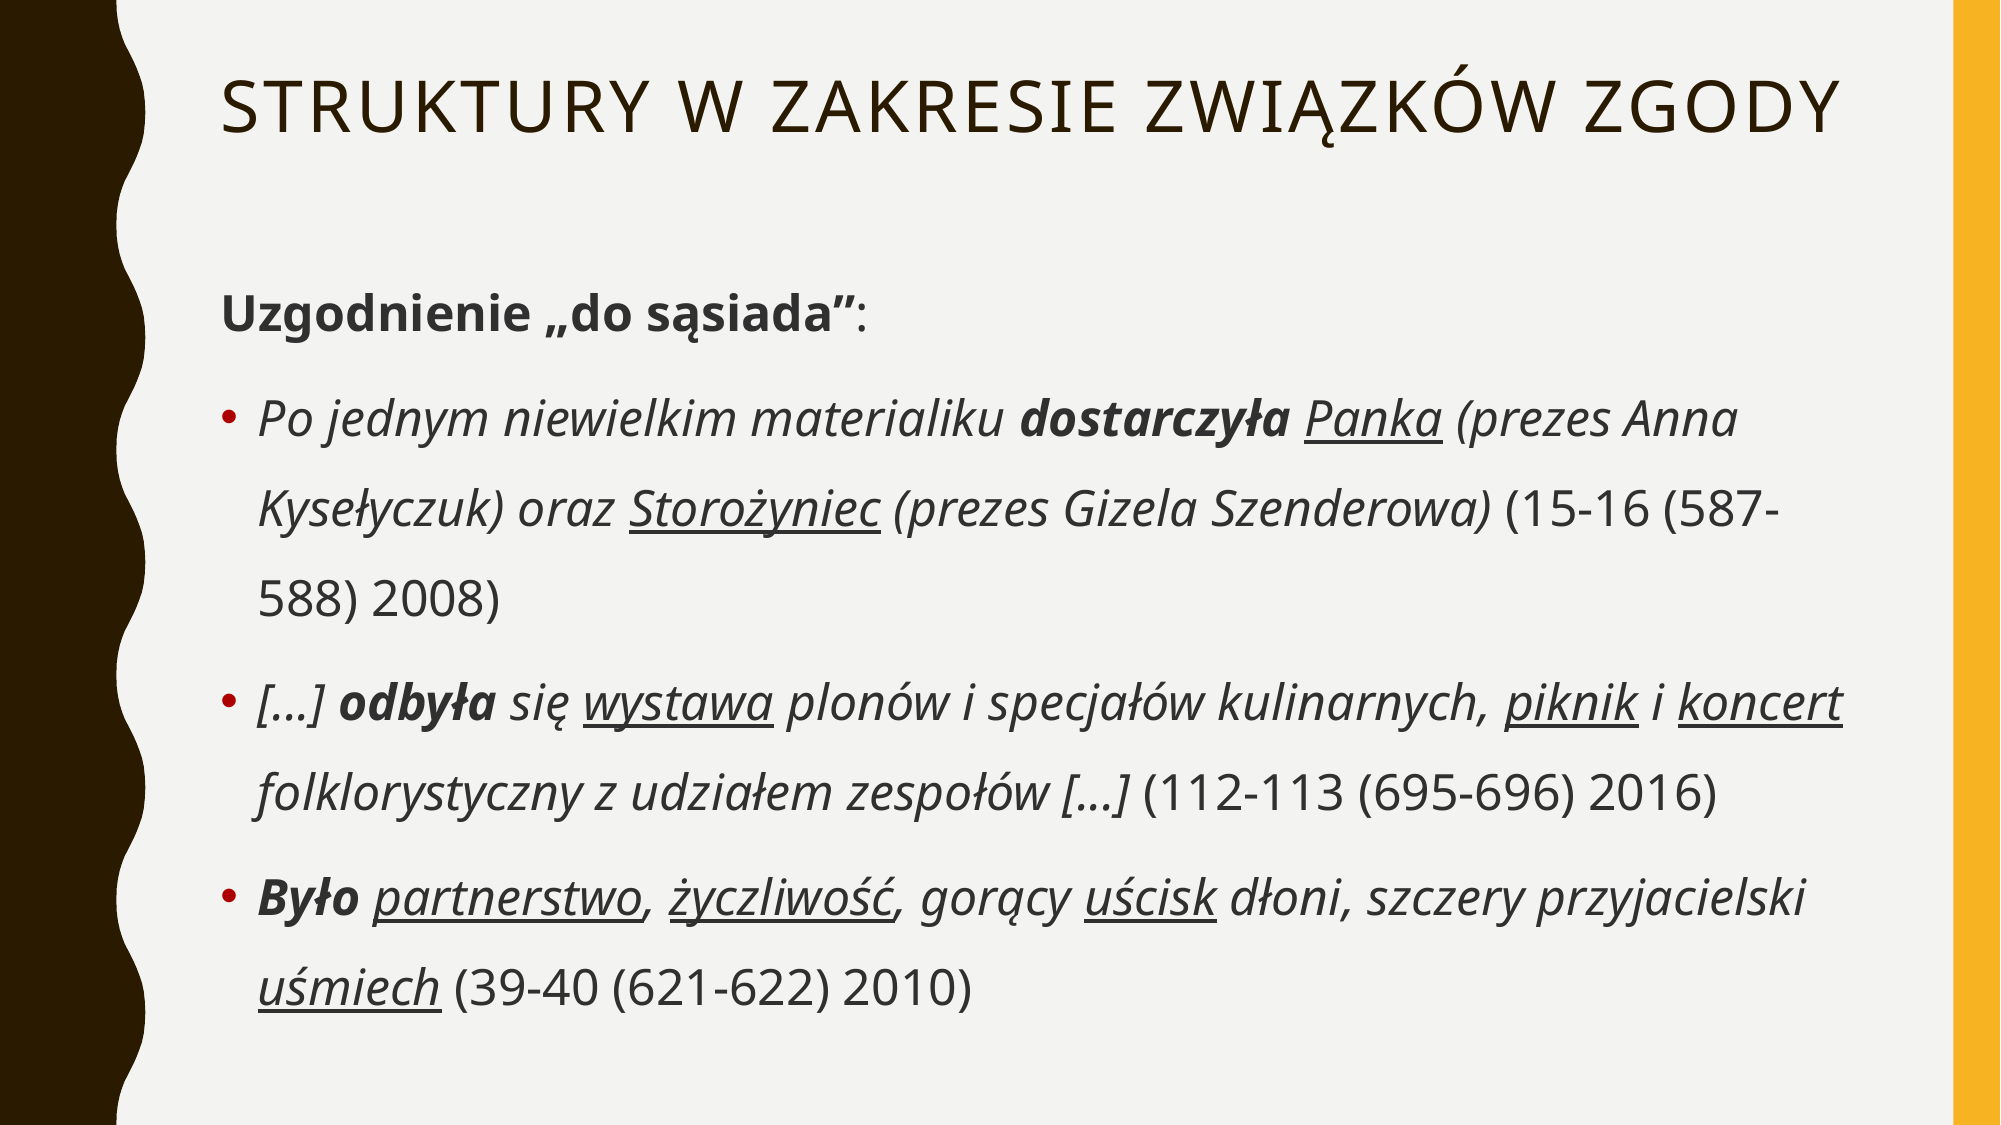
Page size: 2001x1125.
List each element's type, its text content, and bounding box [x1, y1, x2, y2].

list Uzgodnienie „do sąsiada”: Po jednym niewielkim materialiku dostarczyła Panka (prezes Anna Kysełyczuk) oraz Storożyniec (prezes Gizela Szenderowa) (15-16 (587-588) 2008) [...] odbyła się wystawa plonów i specjałów kulinarnych, piknik i koncert folklorystyczny z udziałem zespołów [...] (112-113 (695-696) 2016) Było partnerstwo, życzliwość, gorący uścisk dłoni, szczery przyjacielski uśmiech (39-40 (621-622) 2010) [205, 267, 1875, 965]
title Struktury w zakresie związków zgody [205, 62, 1875, 267]
